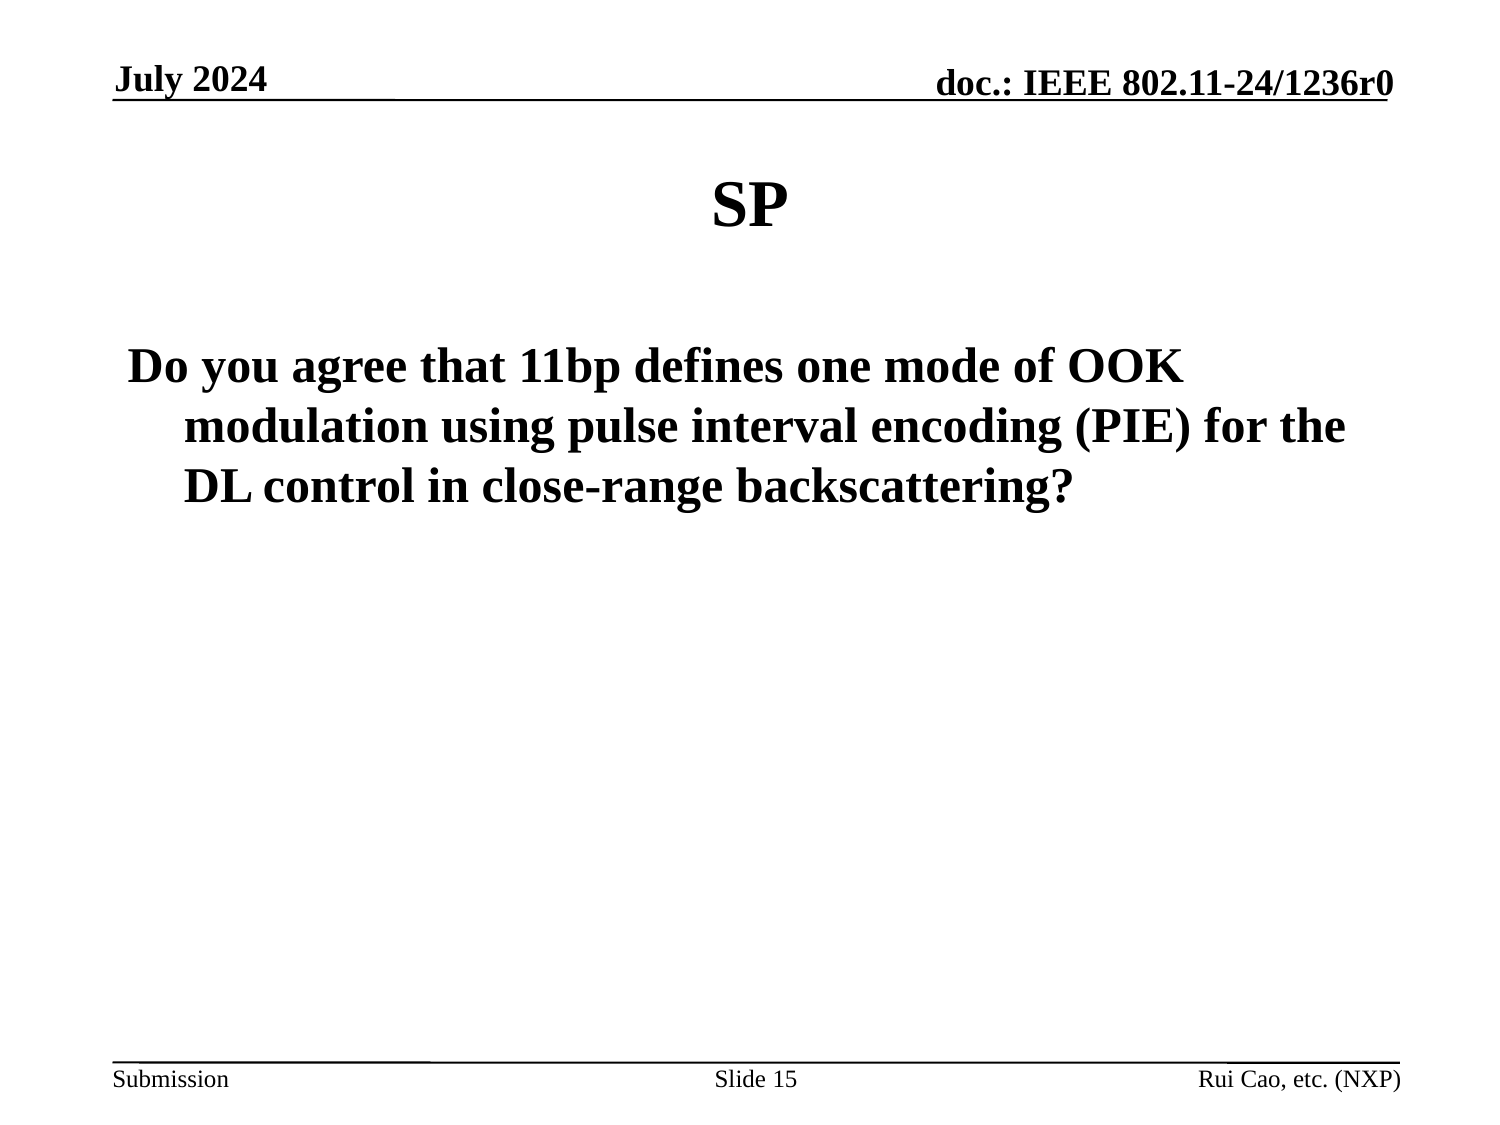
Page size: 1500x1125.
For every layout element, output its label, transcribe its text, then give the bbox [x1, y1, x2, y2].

list Do you agree that 11bp defines one mode of OOK modulation using pulse interval encoding (PIE) for the DL control in close-range backscattering? [112, 324, 1388, 1000]
title SP [112, 112, 1388, 288]
slide_number Slide 15 [712, 1061, 800, 1123]
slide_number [114, 54, 423, 100]
footer Rui Cao, etc. (NXP) [878, 1061, 1402, 1093]
